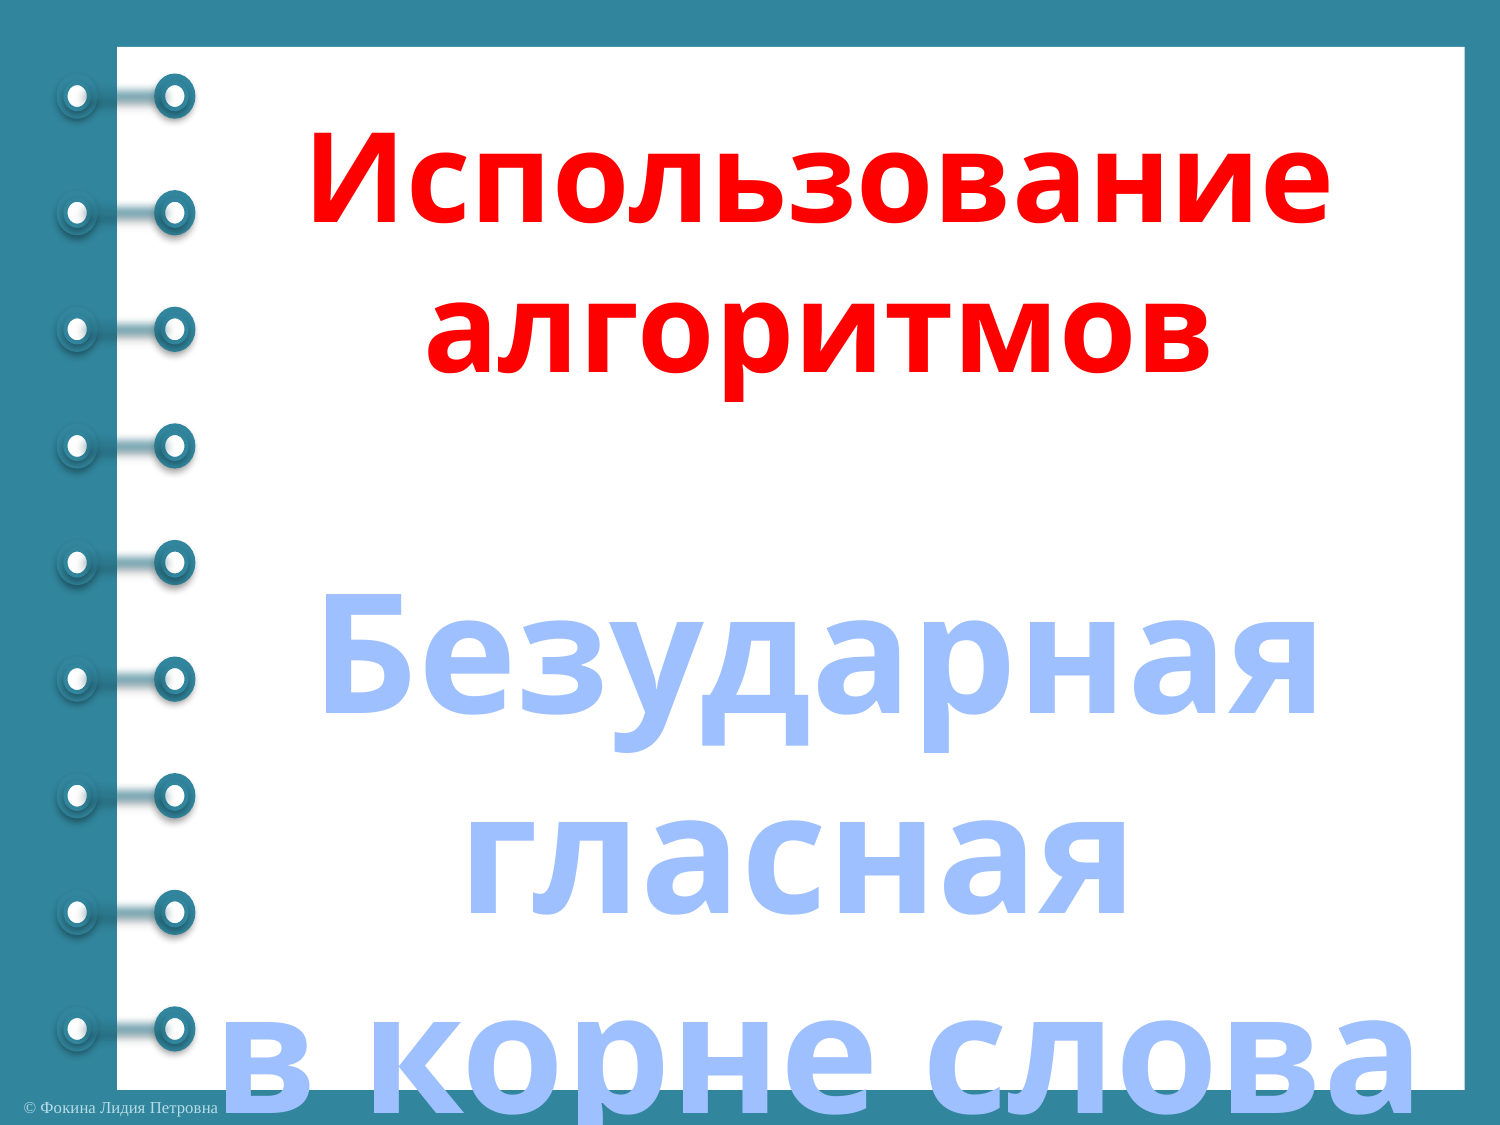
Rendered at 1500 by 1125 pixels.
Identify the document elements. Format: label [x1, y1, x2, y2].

text_box [151, 89, 1488, 964]
